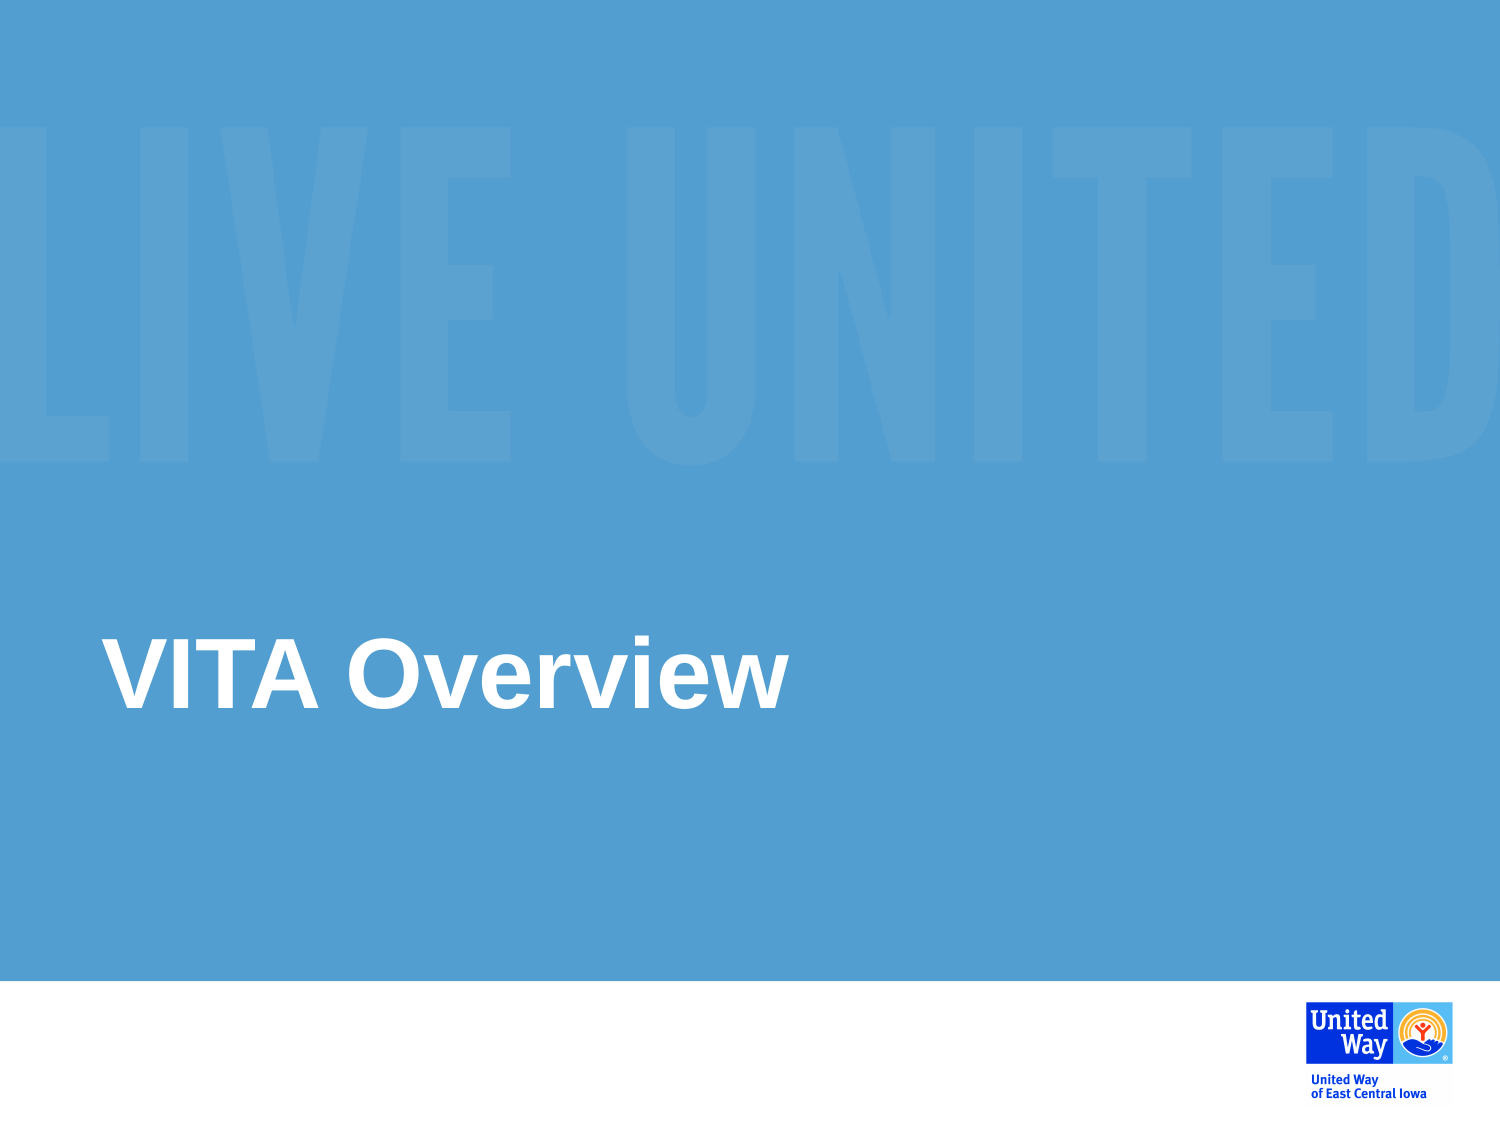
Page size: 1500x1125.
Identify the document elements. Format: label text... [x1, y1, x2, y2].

title VITA Overview [86, 353, 1461, 738]
picture [1305, 1001, 1454, 1108]
